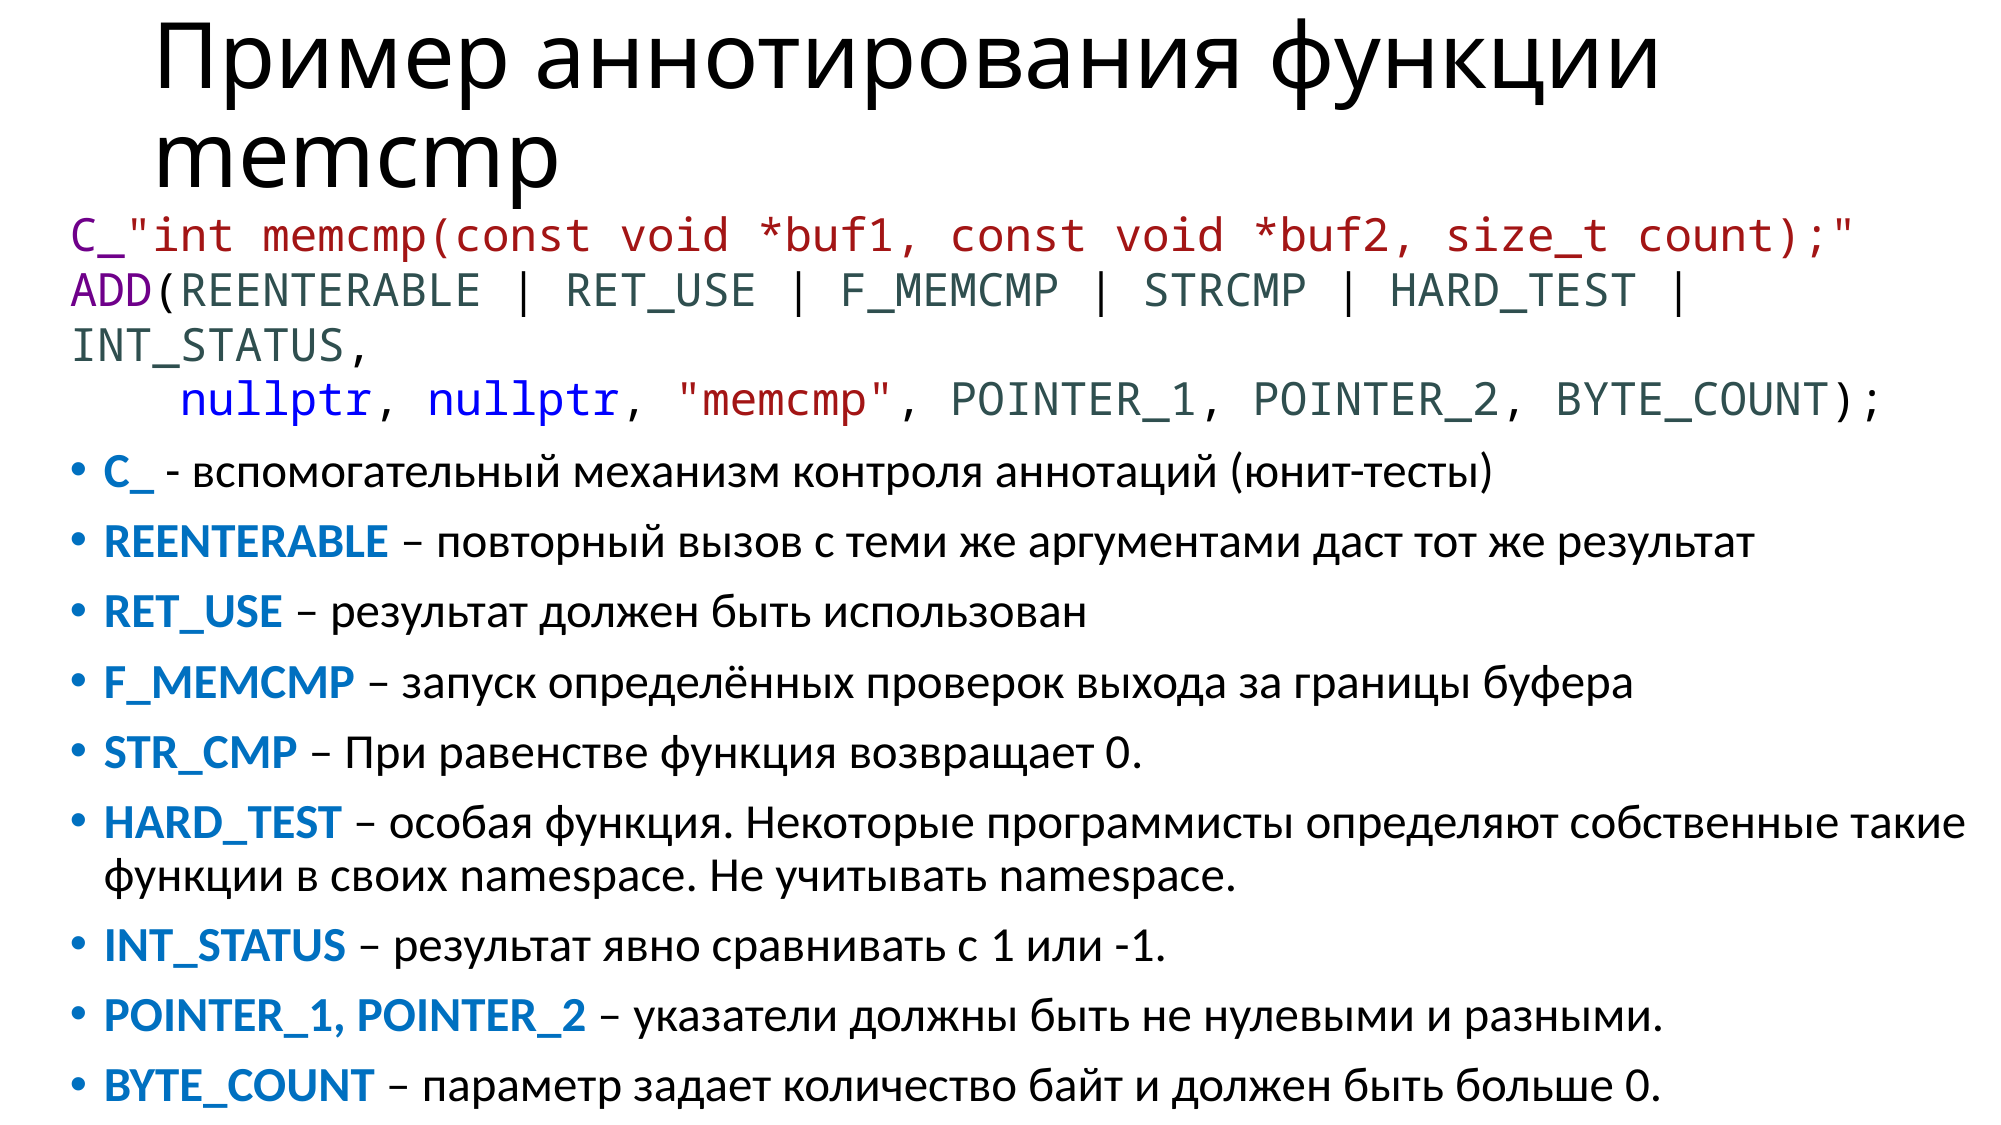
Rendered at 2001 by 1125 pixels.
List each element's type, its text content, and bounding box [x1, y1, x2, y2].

title Пример аннотирования функции memcmp [137, 0, 1863, 197]
text_box C_"int memcmp(const void *buf1, const void *buf2, size_t count);" ADD(REENTERABLE | RET_USE | F_MEMCMP | STRCMP | HARD_TEST | INT_STATUS, nullptr, nullptr, "memcmp", POINTER_1, POINTER_2, BYTE_COUNT); [55, 197, 1955, 433]
list C_ - вспомогательный механизм контроля аннотаций (юнит-тесты) REENTERABLE – повторный вызов с теми же аргументами даст тот же результат RET_USE – результат должен быть использован F_MEMCMP – запуск определённых проверок выхода за границы буфера STR_CMP – При равенстве функция возвращает 0. HARD_TEST – особая функция. Некоторые программисты определяют собственные такие функции в своих namespace. Не учитывать namespace. INT_STATUS – результат явно сравнивать с 1 или -1. POINTER_1, POINTER_2 – указатели должны быть не нулевыми и разными. BYTE_COUNT – параметр задает количество байт и должен быть больше 0. [55, 437, 2000, 1125]
